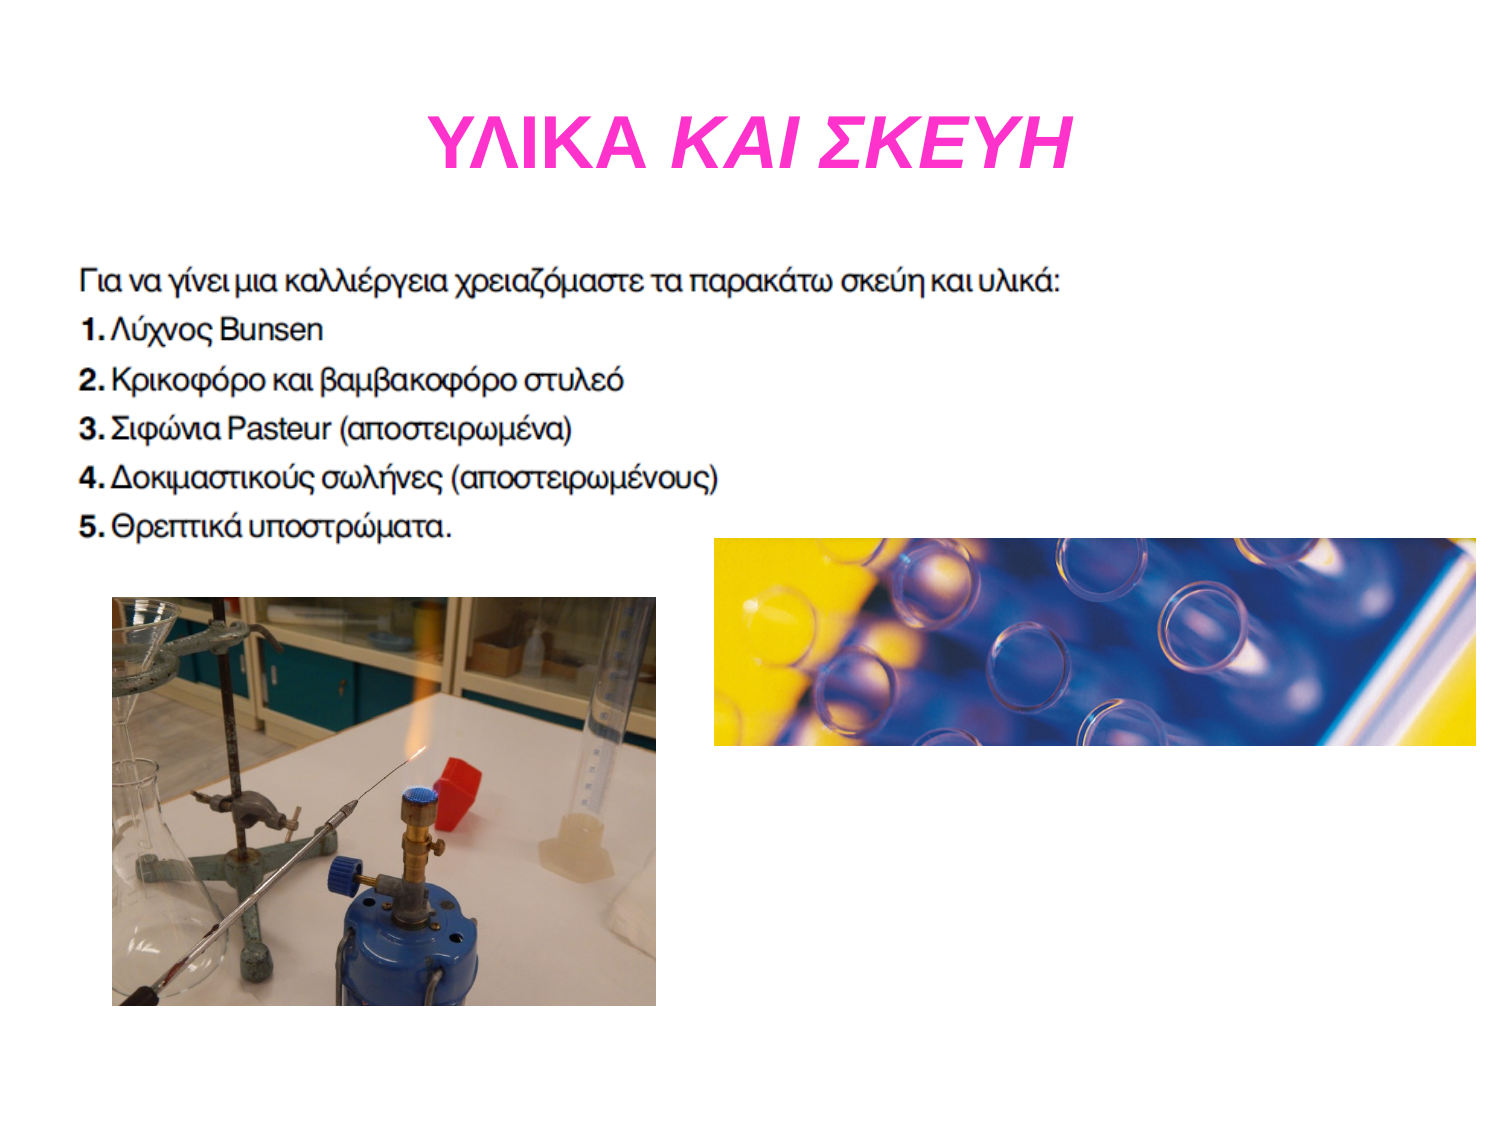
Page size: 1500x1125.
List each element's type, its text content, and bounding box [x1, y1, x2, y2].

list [52, 255, 1127, 551]
picture [714, 538, 1476, 746]
picture [111, 597, 656, 1006]
title ΥΛΙΚΑ ΚΑΙ ΣΚΕΥΗ [75, 45, 1425, 233]
